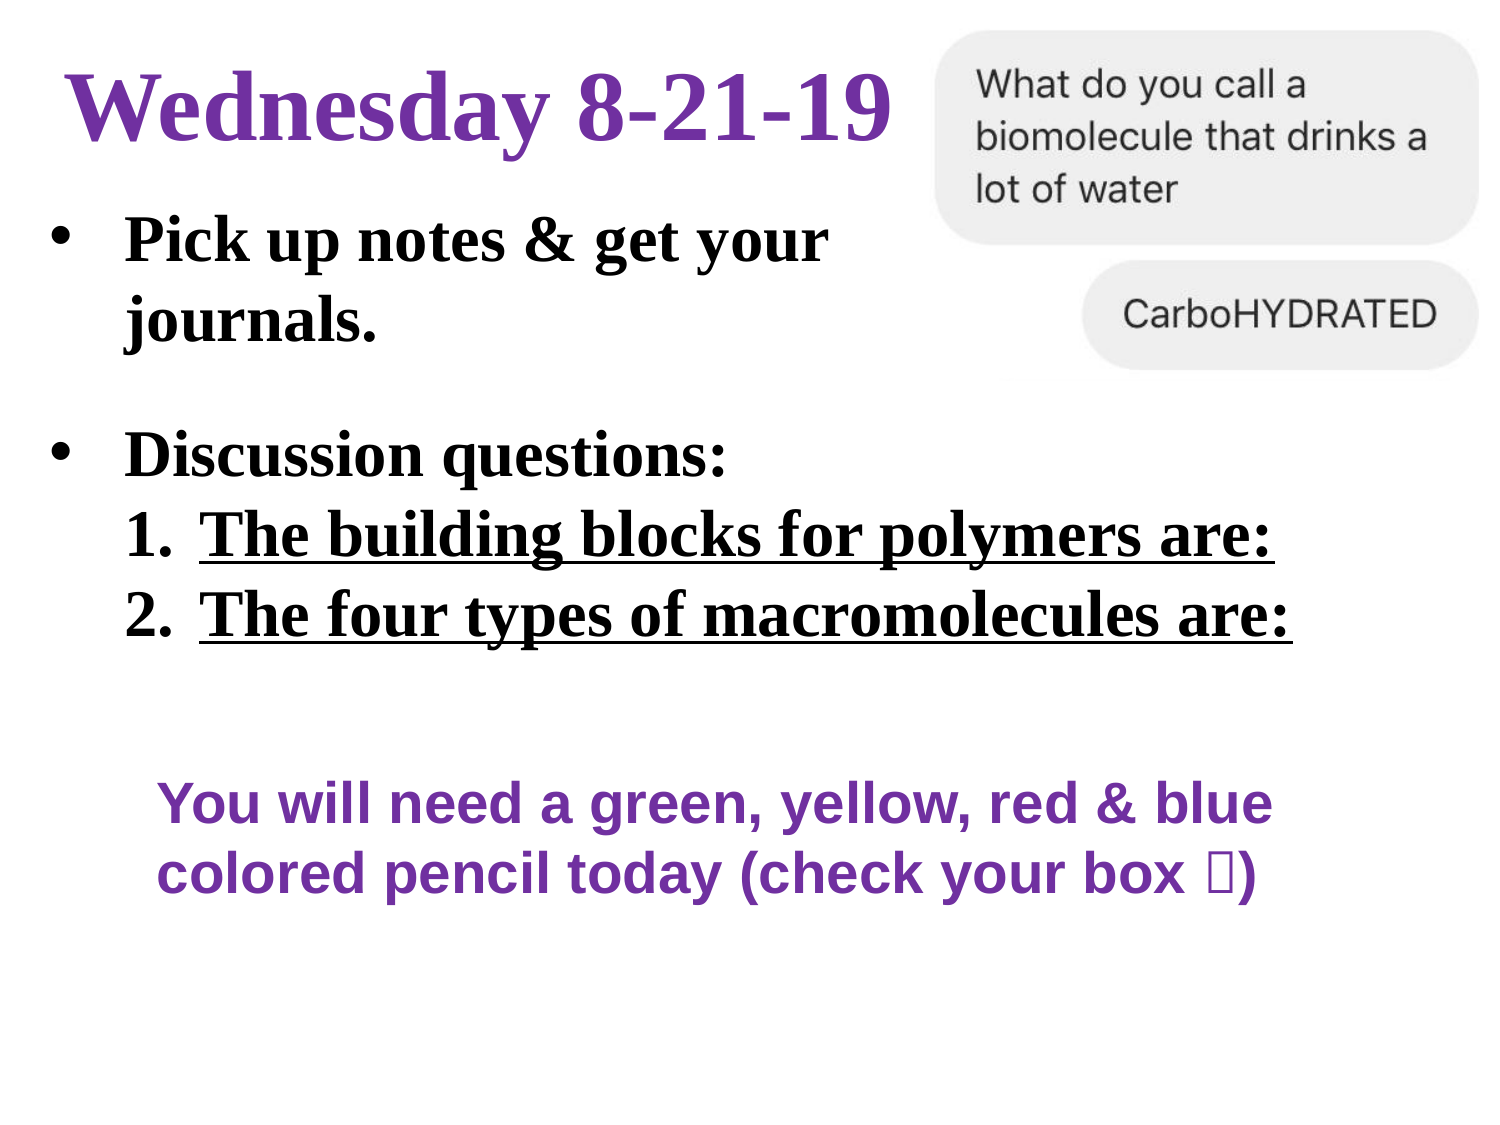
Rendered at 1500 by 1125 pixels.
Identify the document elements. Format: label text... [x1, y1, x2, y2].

subtitle Pick up notes & get your journals. [34, 187, 948, 402]
text_box You will need a green, yellow, red & blue colored pencil today (check your box ) [141, 757, 1438, 913]
text_box Discussion questions: The building blocks for polymers are: The four types of macromolecules are: [34, 402, 1500, 658]
picture [900, 19, 1500, 381]
title Wednesday 8-21-19 [34, 12, 923, 187]
